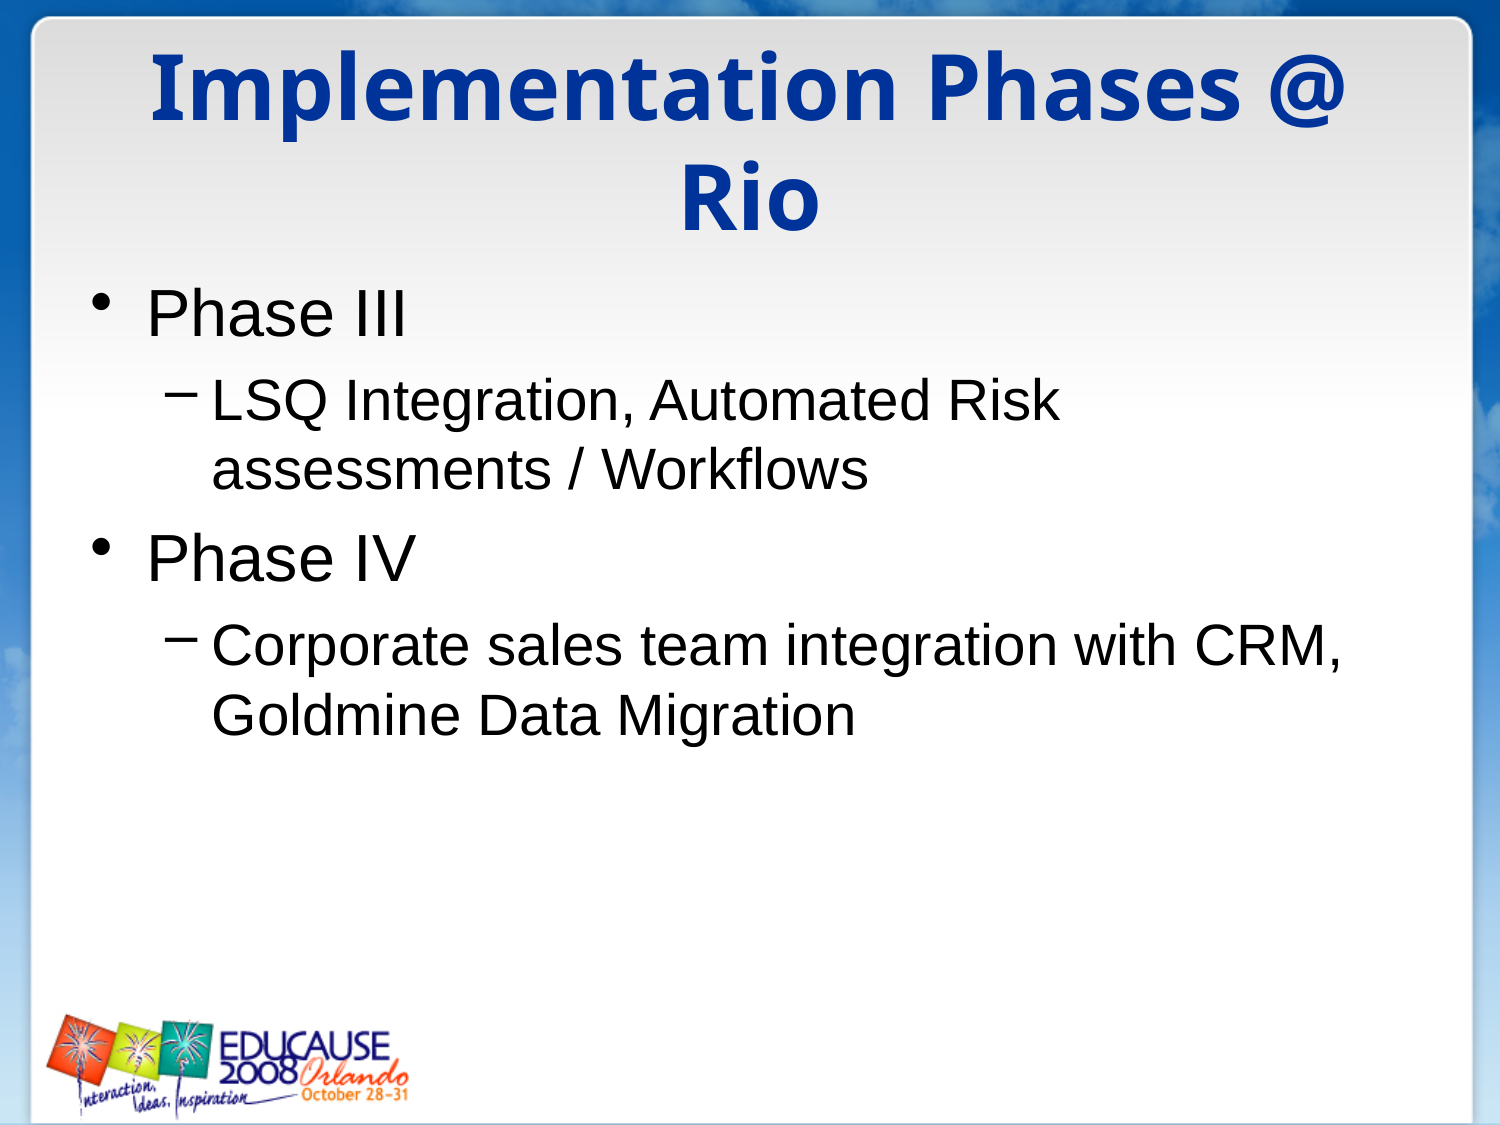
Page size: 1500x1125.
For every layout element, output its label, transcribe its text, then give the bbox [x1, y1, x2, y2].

list Phase III LSQ Integration, Automated Risk assessments / Workflows Phase IV Corporate sales team integration with CRM, Goldmine Data Migration [74, 262, 1426, 1006]
title Implementation Phases @ Rio [74, 44, 1426, 233]
picture [0, 0, 1500, 1125]
